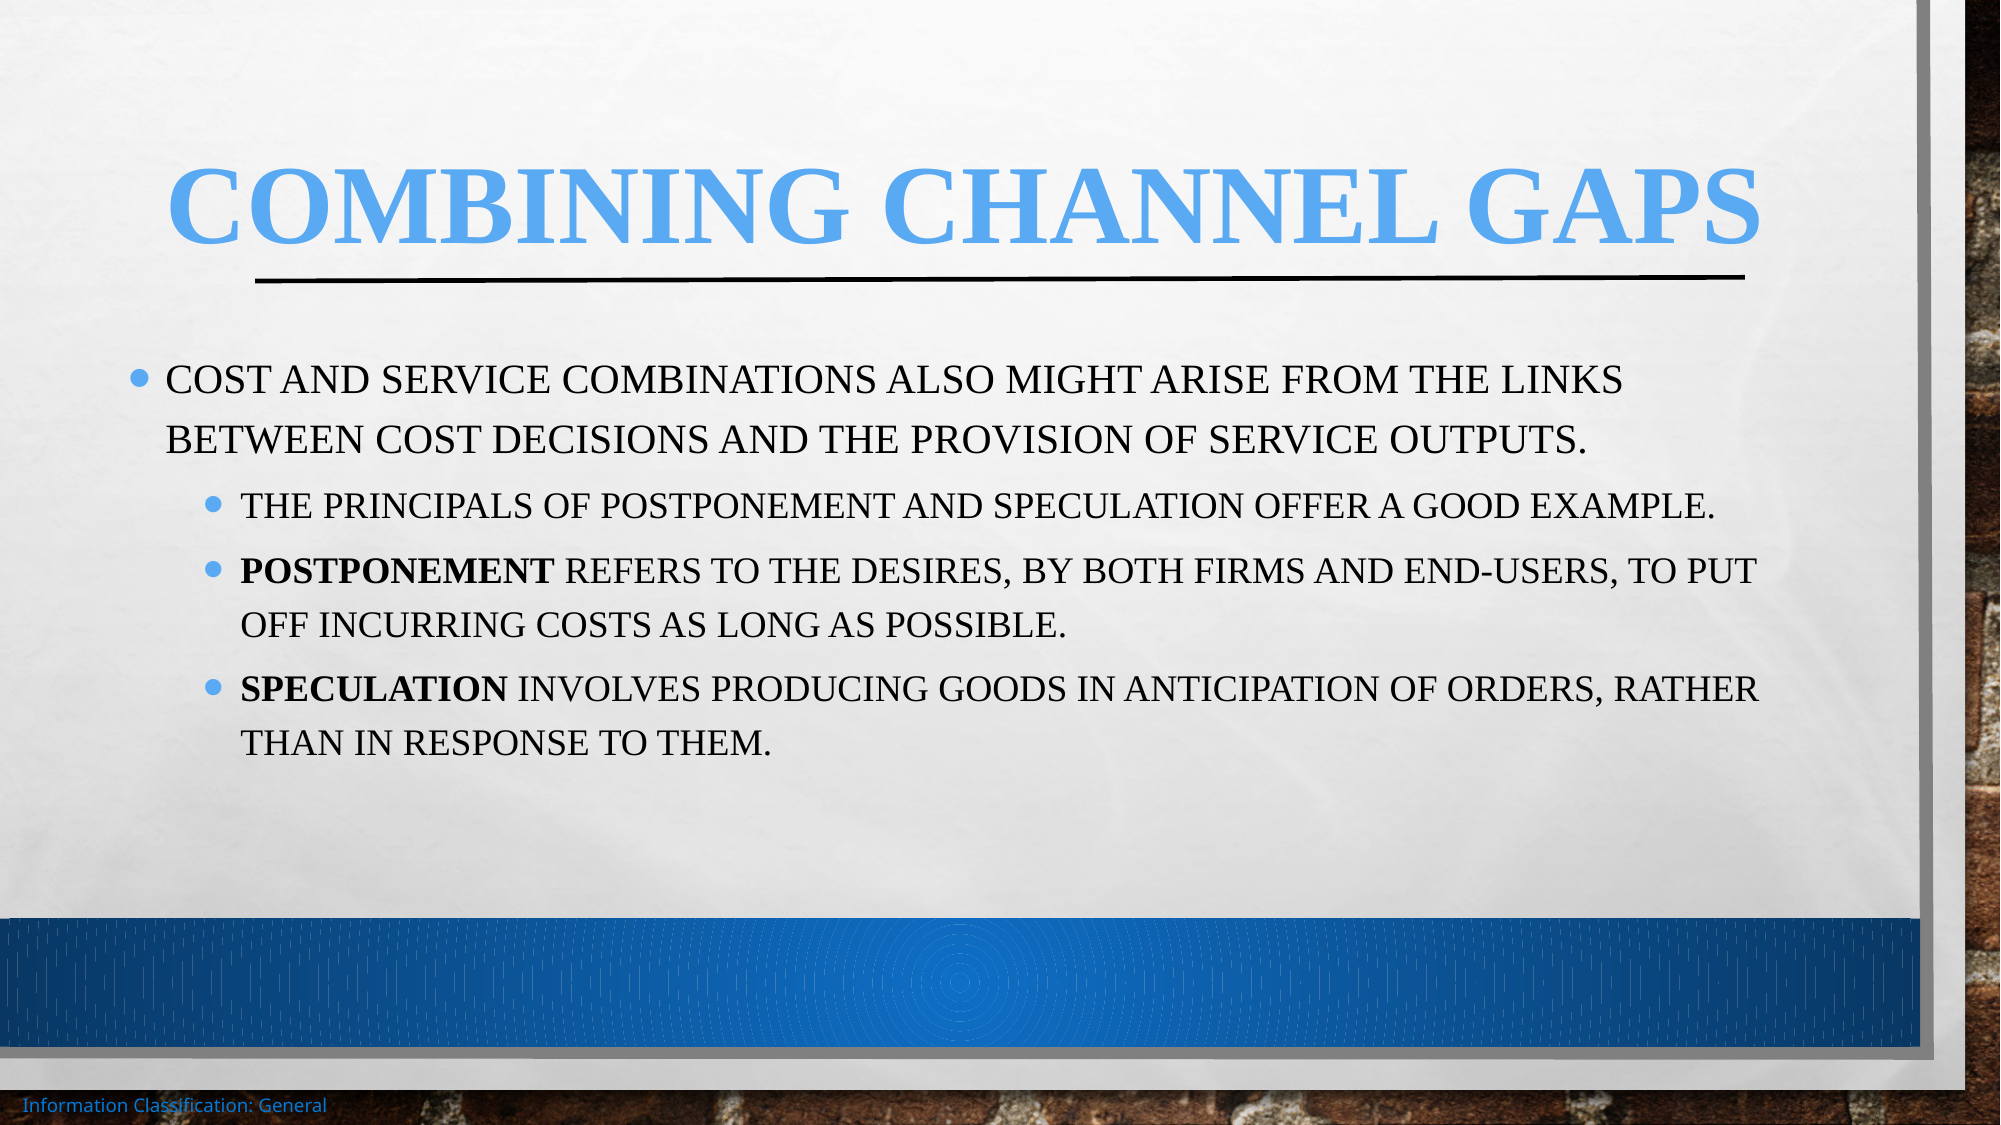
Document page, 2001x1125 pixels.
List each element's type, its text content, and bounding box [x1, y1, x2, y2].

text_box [254, 276, 1746, 282]
title Combining Channel Gaps [112, 112, 1818, 281]
list Cost and service combinations also might arise from the links between cost decisions and the provision of service outputs. The principals of postponement and speculation offer a good example. Postponement refers to the desires, by both firms and end-users, to put off incurring costs as long as possible. Speculation involves producing goods in anticipation of orders, rather than in response to them. [112, 281, 1818, 825]
picture [0, 0, 2000, 1125]
